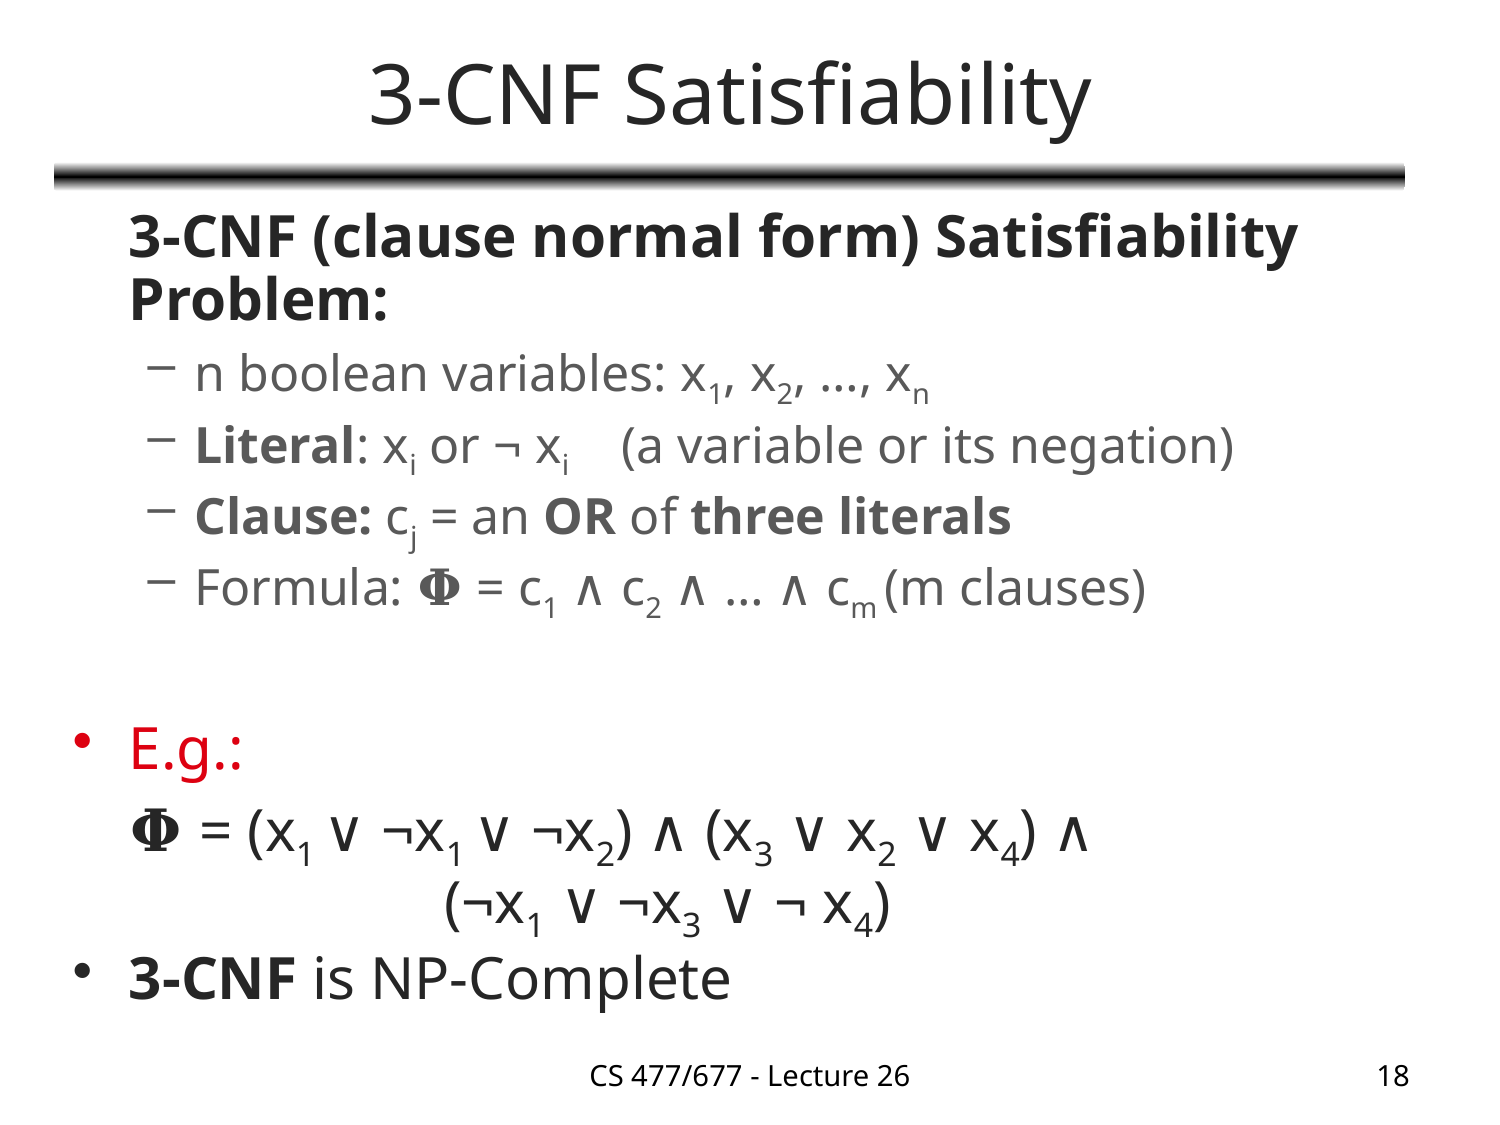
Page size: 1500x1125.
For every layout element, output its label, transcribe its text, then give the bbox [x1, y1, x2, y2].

footer CS 477/677 - Lecture 26 [512, 1049, 988, 1103]
list 3-CNF (clause normal form) Satisfiability Problem: n boolean variables: x1, x2, …, xn Literal: xi or ¬ xi (a variable or its negation) Clause: cj = an OR of three literals Formula: 𝚽 = c1 ∧ c2 ∧ … ∧ cm (m clauses) E.g.: 𝚽 = (x1 ∨ ¬x1 ∨ ¬x2) ∧ (x3 ∨ x2 ∨ x4) ∧ (¬x1 ∨ ¬x3 ∨ ¬ x4) 3-CNF is NP-Complete [57, 198, 1447, 1033]
title 3-CNF Satisfiability [55, 16, 1407, 166]
slide_number 18 [1074, 1049, 1426, 1103]
